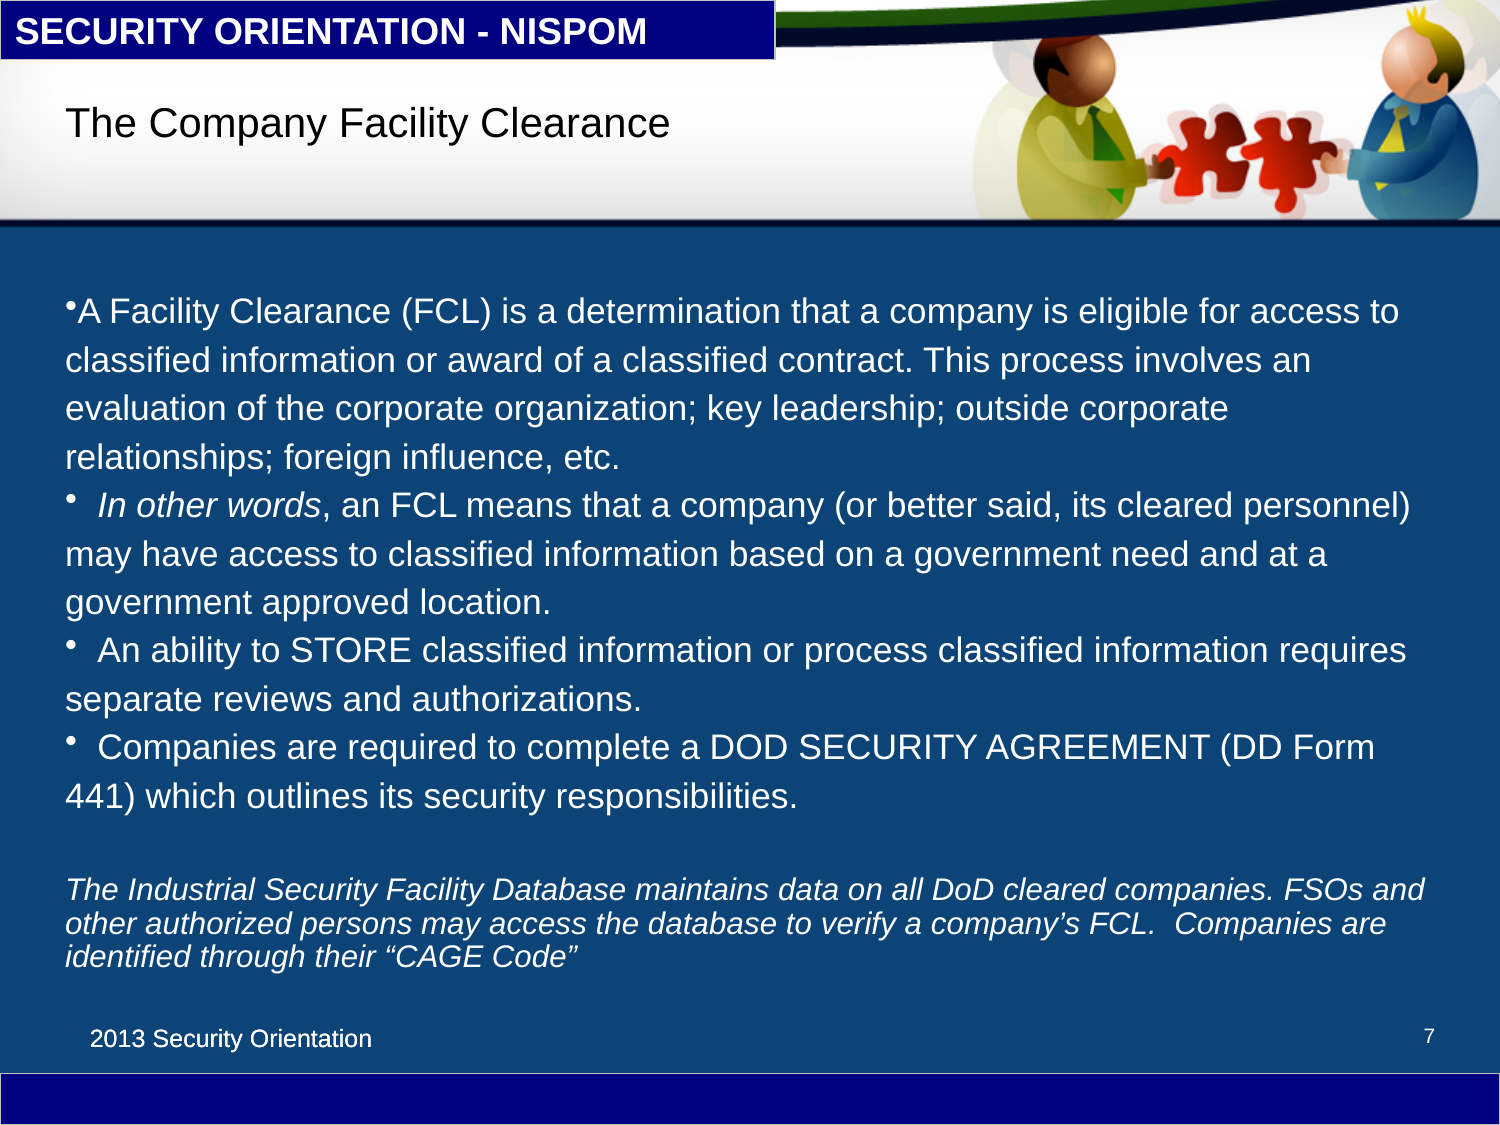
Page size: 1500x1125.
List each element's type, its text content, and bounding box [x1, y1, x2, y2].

picture [0, 0, 1500, 1073]
title The Company Facility Clearance [50, 26, 1038, 215]
slide_number 7 [1100, 1014, 1450, 1061]
list A Facility Clearance (FCL) is a determination that a company is eligible for access to classified information or award of a classified contract. This process involves an evaluation of the corporate organization; key leadership; outside corporate relationships; foreign influence, etc. In other words, an FCL means that a company (or better said, its cleared personnel) may have access to classified information based on a government need and at a government approved location. An ability to STORE classified information or process classified information requires separate reviews and authorizations. Companies are required to complete a DOD SECURITY AGREEMENT (DD Form 441) which outlines its security responsibilities. The Industrial Security Facility Database maintains data on all DoD cleared companies. FSOs and other authorized persons may access the database to verify a company’s FCL. Companies are identified through their “CAGE Code” [50, 275, 1450, 1000]
text_box 2013 Security Orientation [74, 1014, 438, 1060]
